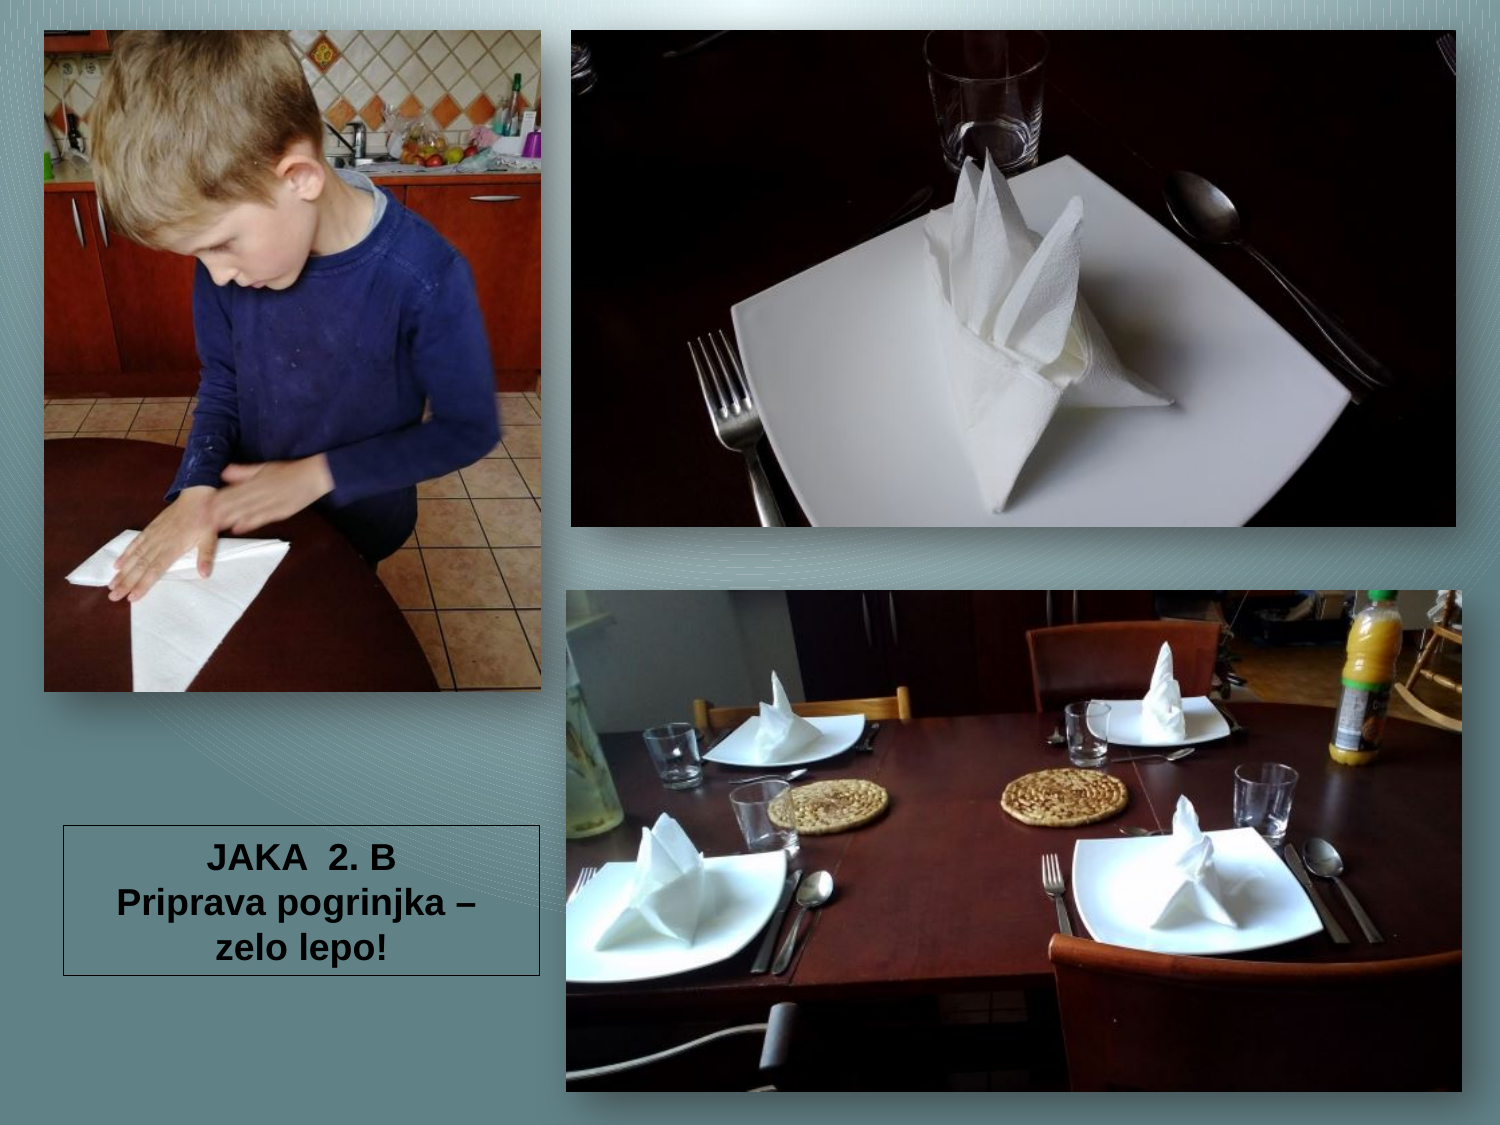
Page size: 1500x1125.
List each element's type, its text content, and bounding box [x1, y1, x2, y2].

picture [565, 589, 1462, 1093]
text_box JAKA 2. B Priprava pogrinjka – zelo lepo! [63, 825, 540, 976]
picture [44, 30, 542, 693]
picture [570, 30, 1457, 528]
